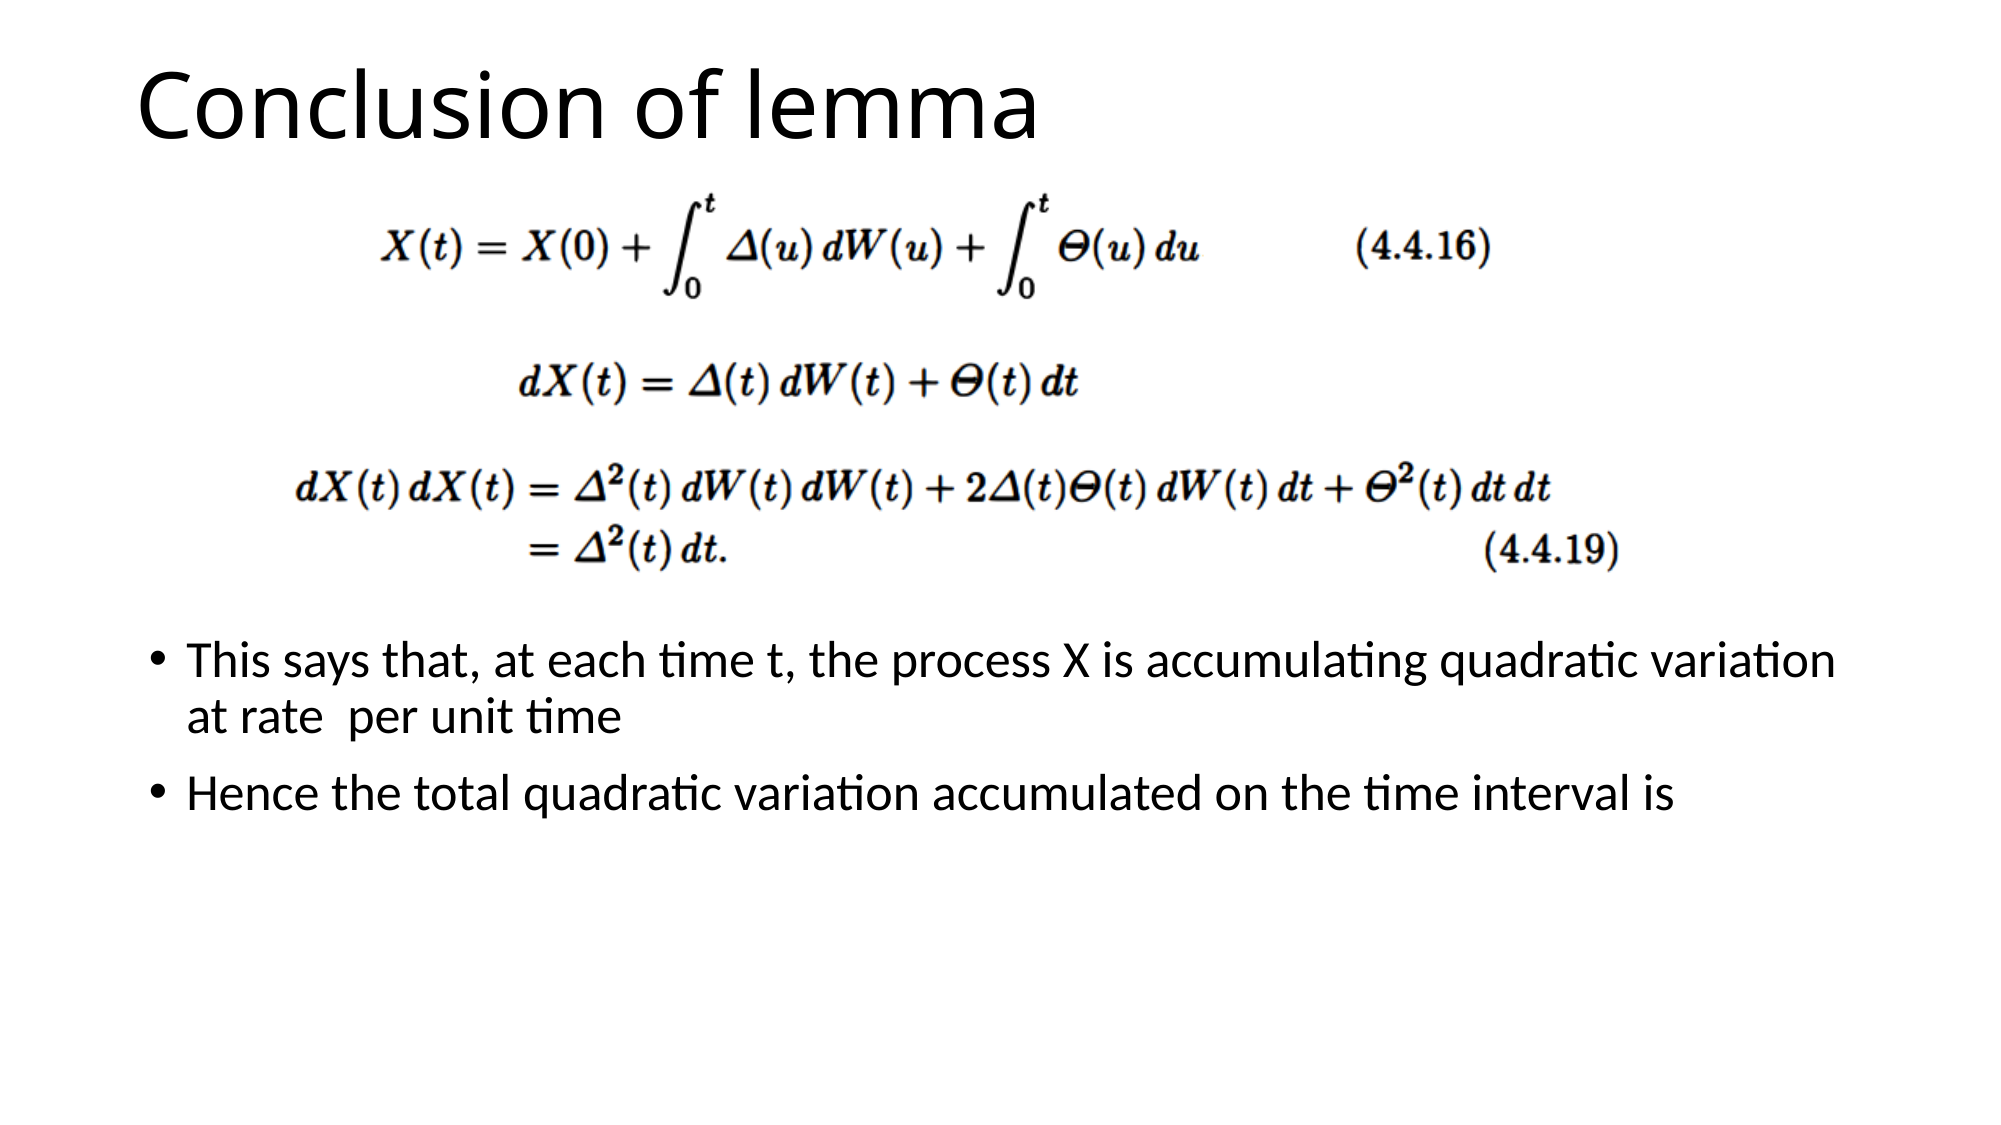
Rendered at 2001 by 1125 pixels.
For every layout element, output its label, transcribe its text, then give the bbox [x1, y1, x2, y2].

picture [378, 186, 1498, 307]
picture [293, 452, 1644, 593]
title Conclusion of lemma [119, 0, 1845, 218]
picture [509, 338, 1106, 421]
